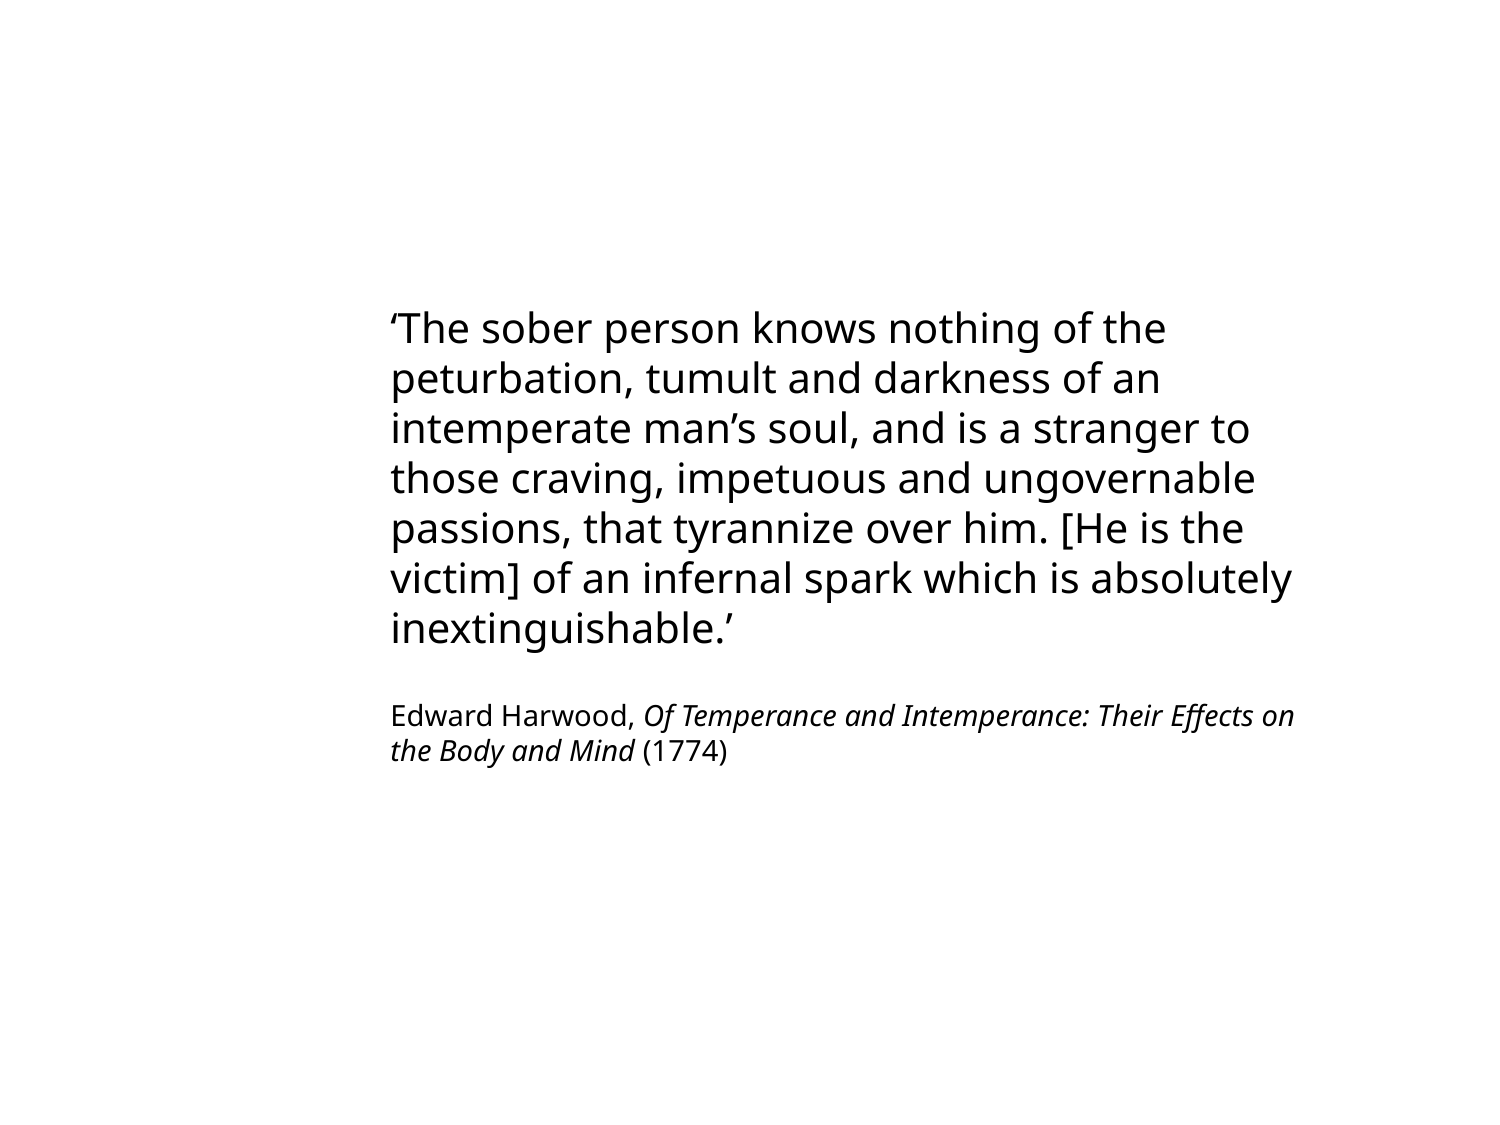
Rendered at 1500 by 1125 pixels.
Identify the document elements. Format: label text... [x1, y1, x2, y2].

text_box ‘The sober person knows nothing of the peturbation, tumult and darkness of an intemperate man’s soul, and is a stranger to those craving, impetuous and ungovernable passions, that tyrannize over him. [He is the victim] of an infernal spark which is absolutely inextinguishable.’ Edward Harwood, Of Temperance and Intemperance: Their Effects on the Body and Mind (1774) [375, 294, 1358, 775]
